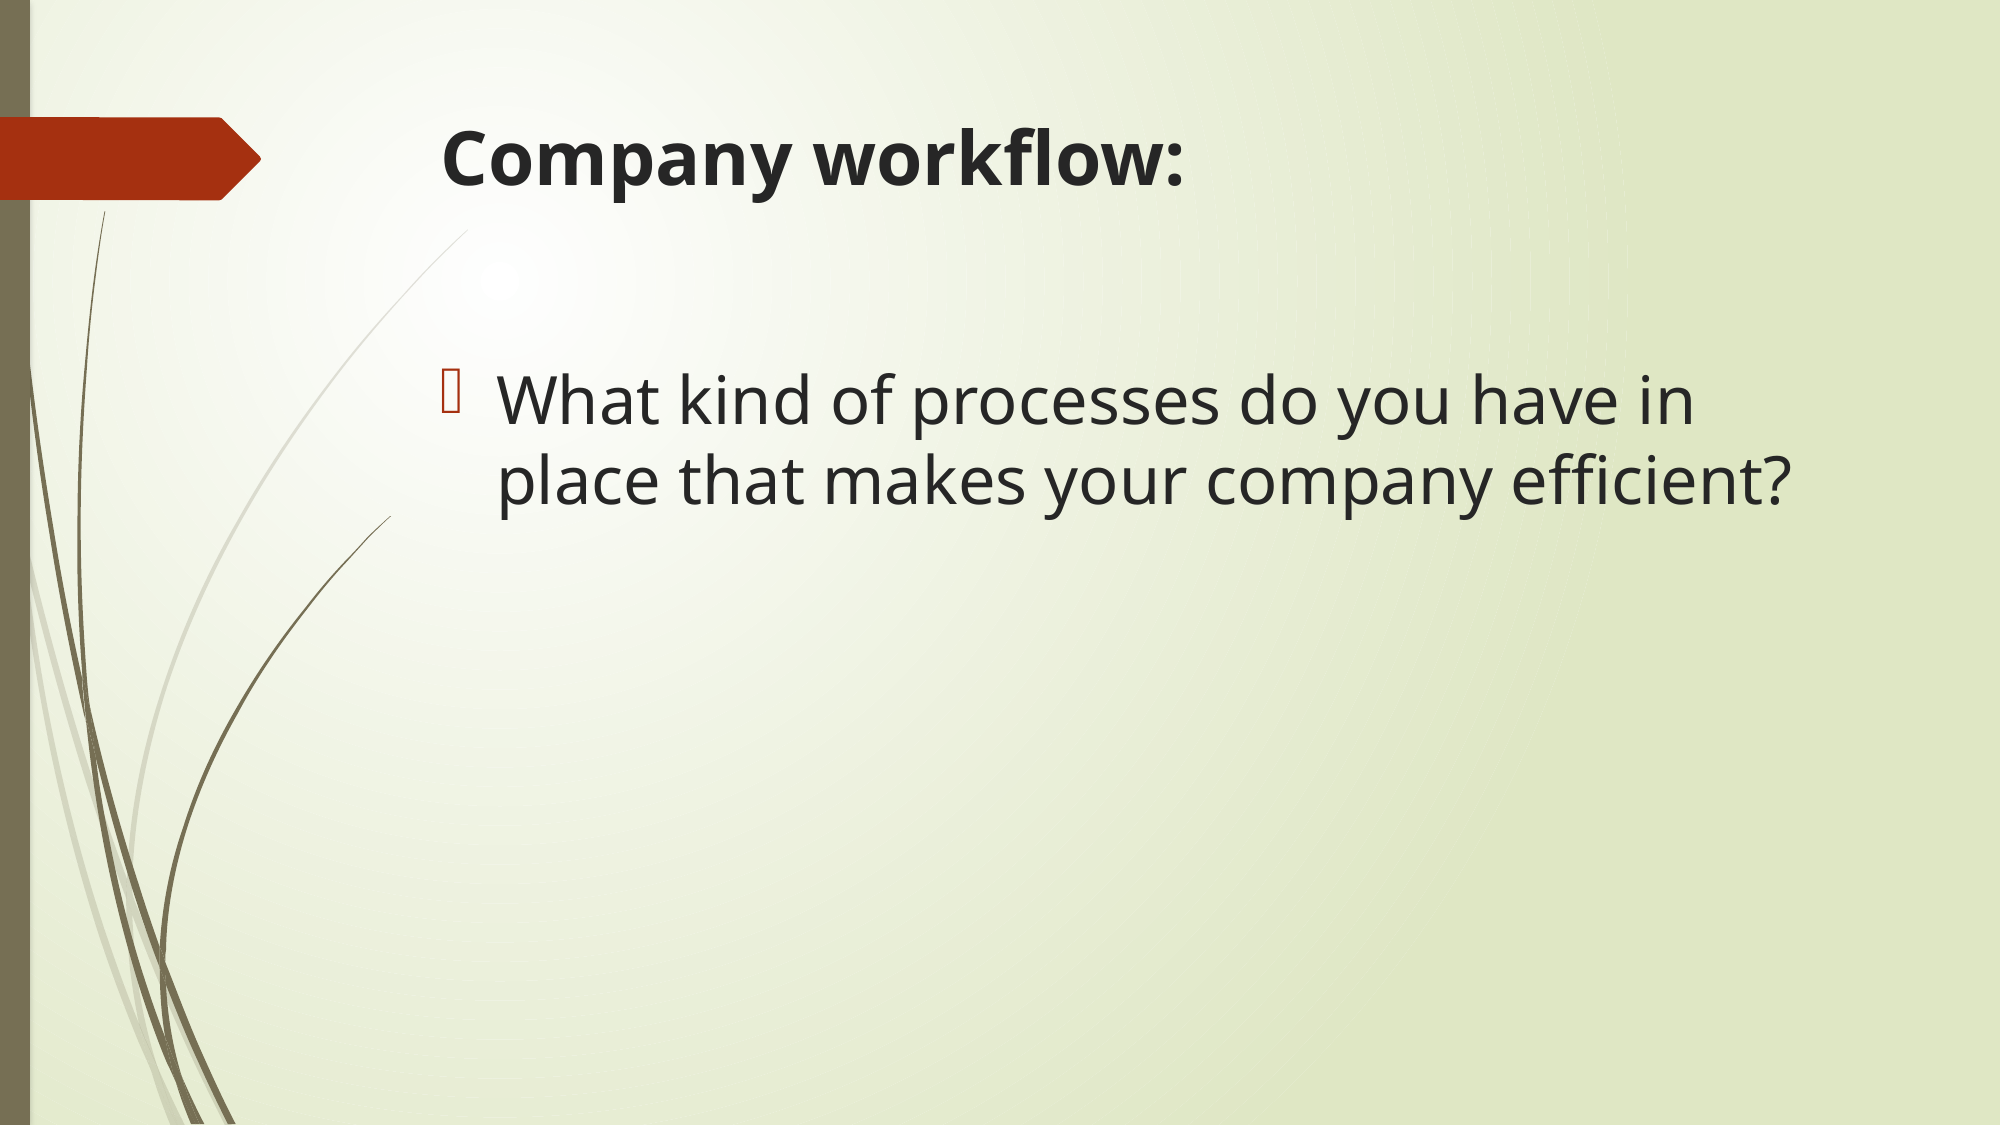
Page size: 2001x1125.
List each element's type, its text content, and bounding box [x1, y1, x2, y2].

title Company workflow: [425, 102, 1888, 313]
list What kind of processes do you have in place that makes your company efficient? [424, 350, 1888, 970]
